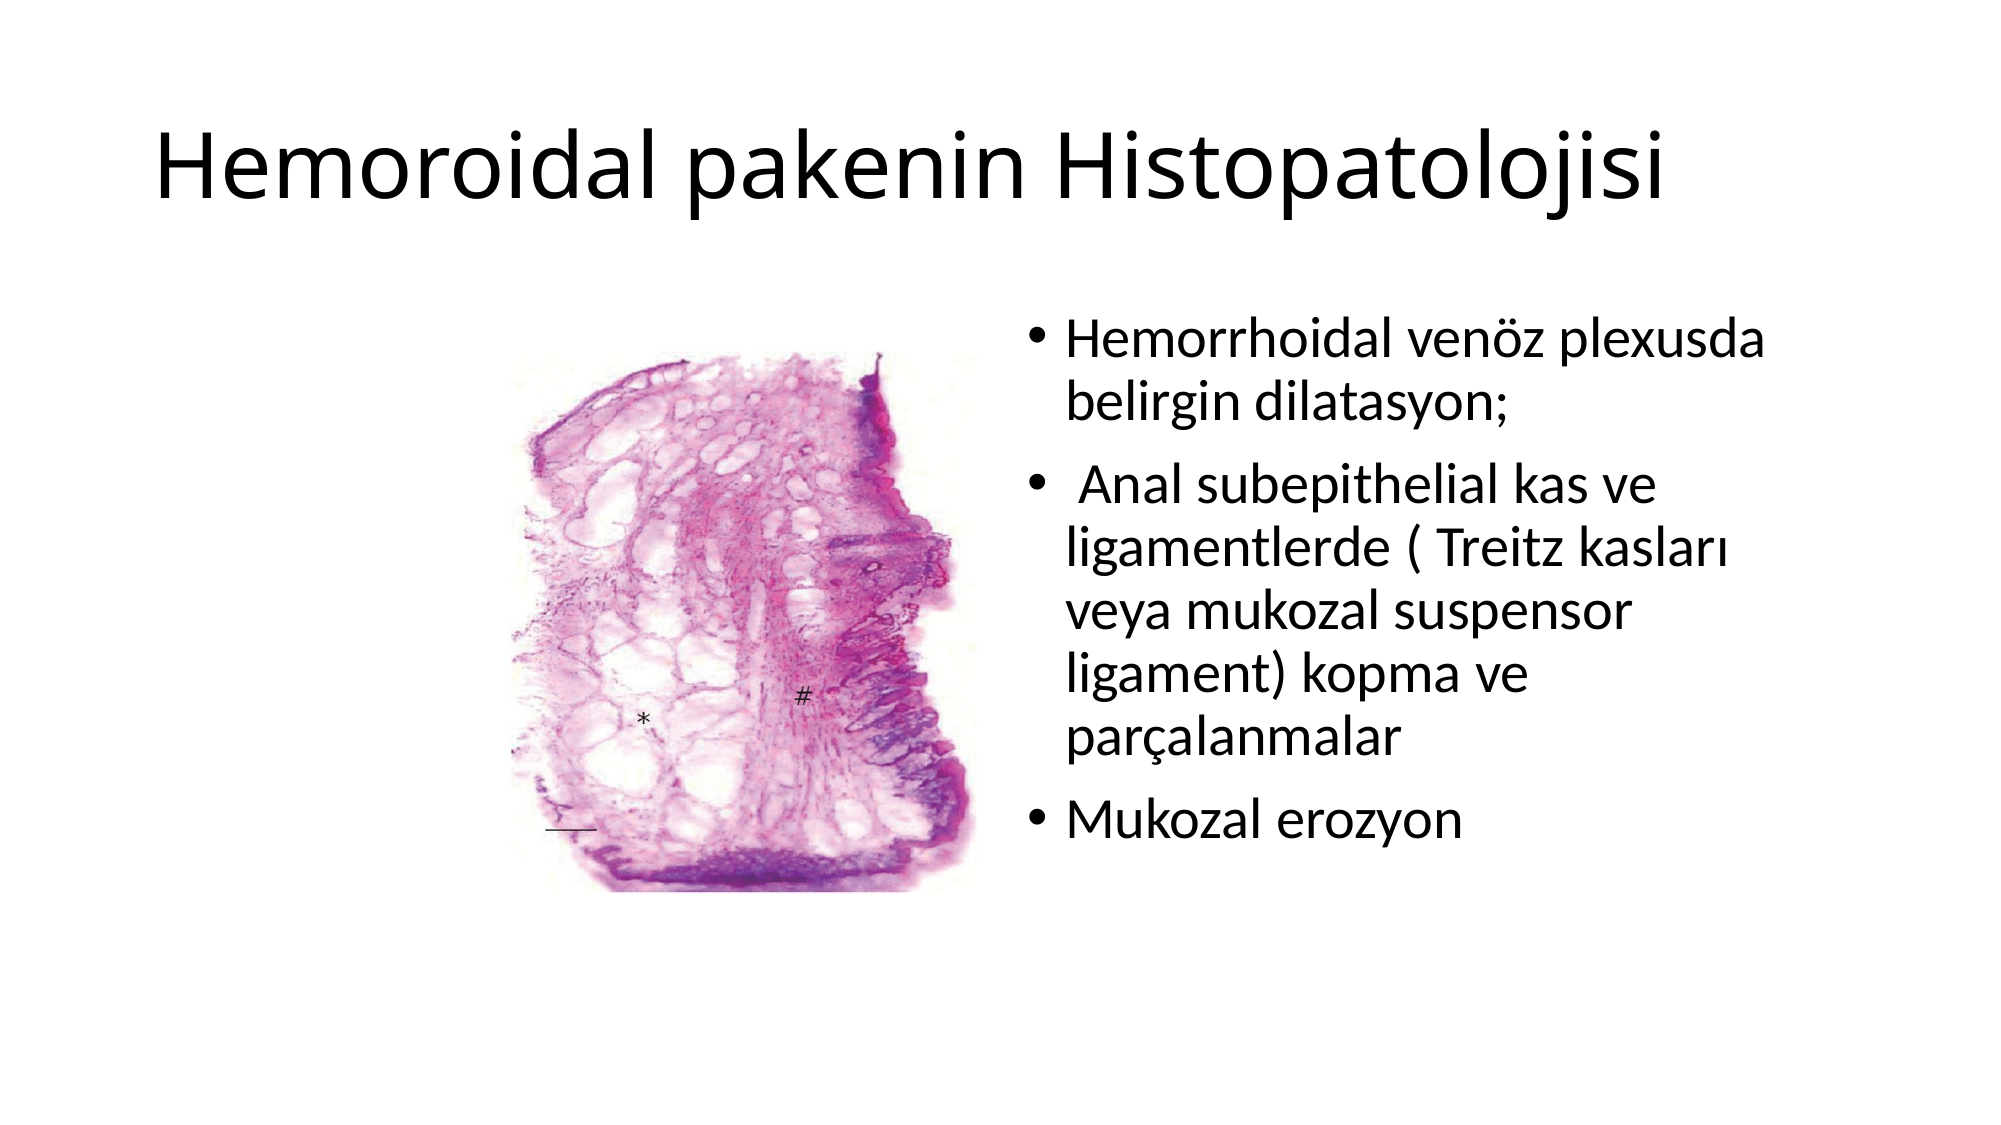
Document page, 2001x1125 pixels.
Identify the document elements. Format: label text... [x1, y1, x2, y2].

title Hemoroidal pakenin Histopatolojisi [137, 59, 1863, 278]
picture [493, 337, 991, 895]
list Hemorrhoidal venöz plexusda belirgin dilatasyon; Anal subepithelial kas ve ligamentlerde ( Treitz kasları veya mukozal suspensor ligament) kopma ve parçalanmalar Mukozal erozyon [1012, 299, 1863, 1014]
